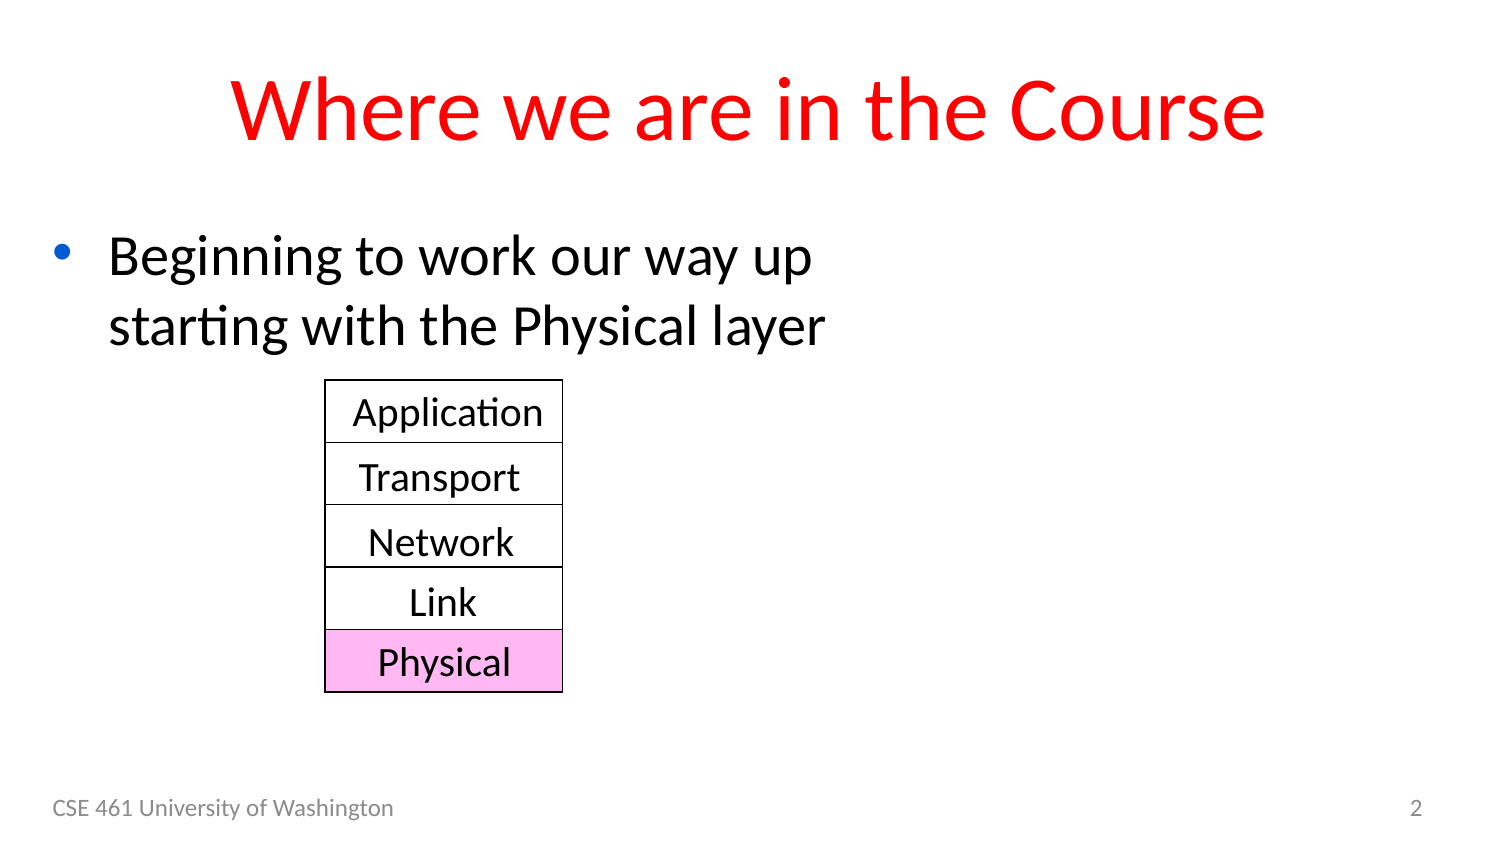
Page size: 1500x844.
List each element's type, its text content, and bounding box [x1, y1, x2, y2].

slide_number 2 [1087, 784, 1438, 830]
title Where we are in the Course [37, 33, 1463, 175]
footer CSE 461 University of Washington [37, 784, 513, 830]
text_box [324, 376, 566, 693]
list Beginning to work our way up starting with the Physical layer [37, 209, 975, 760]
